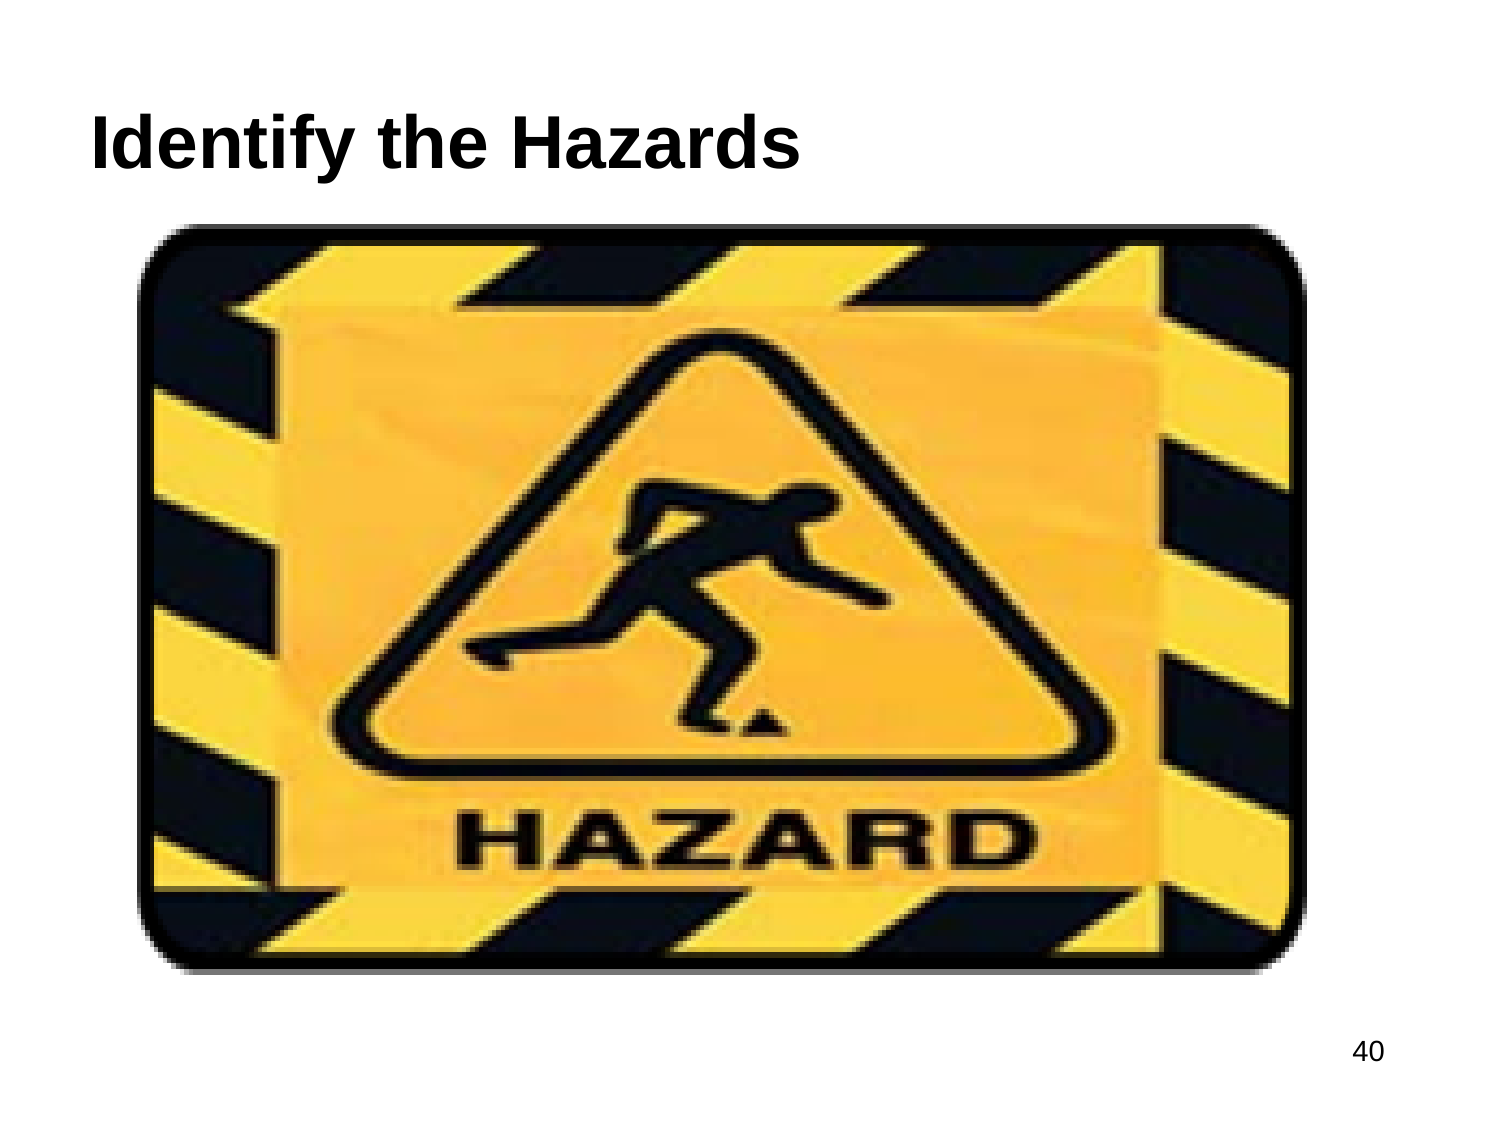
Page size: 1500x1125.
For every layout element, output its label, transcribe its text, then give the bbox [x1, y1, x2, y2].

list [137, 224, 1307, 976]
title Identify the Hazards [75, 45, 1425, 233]
slide_number 40 [1074, 1024, 1401, 1103]
